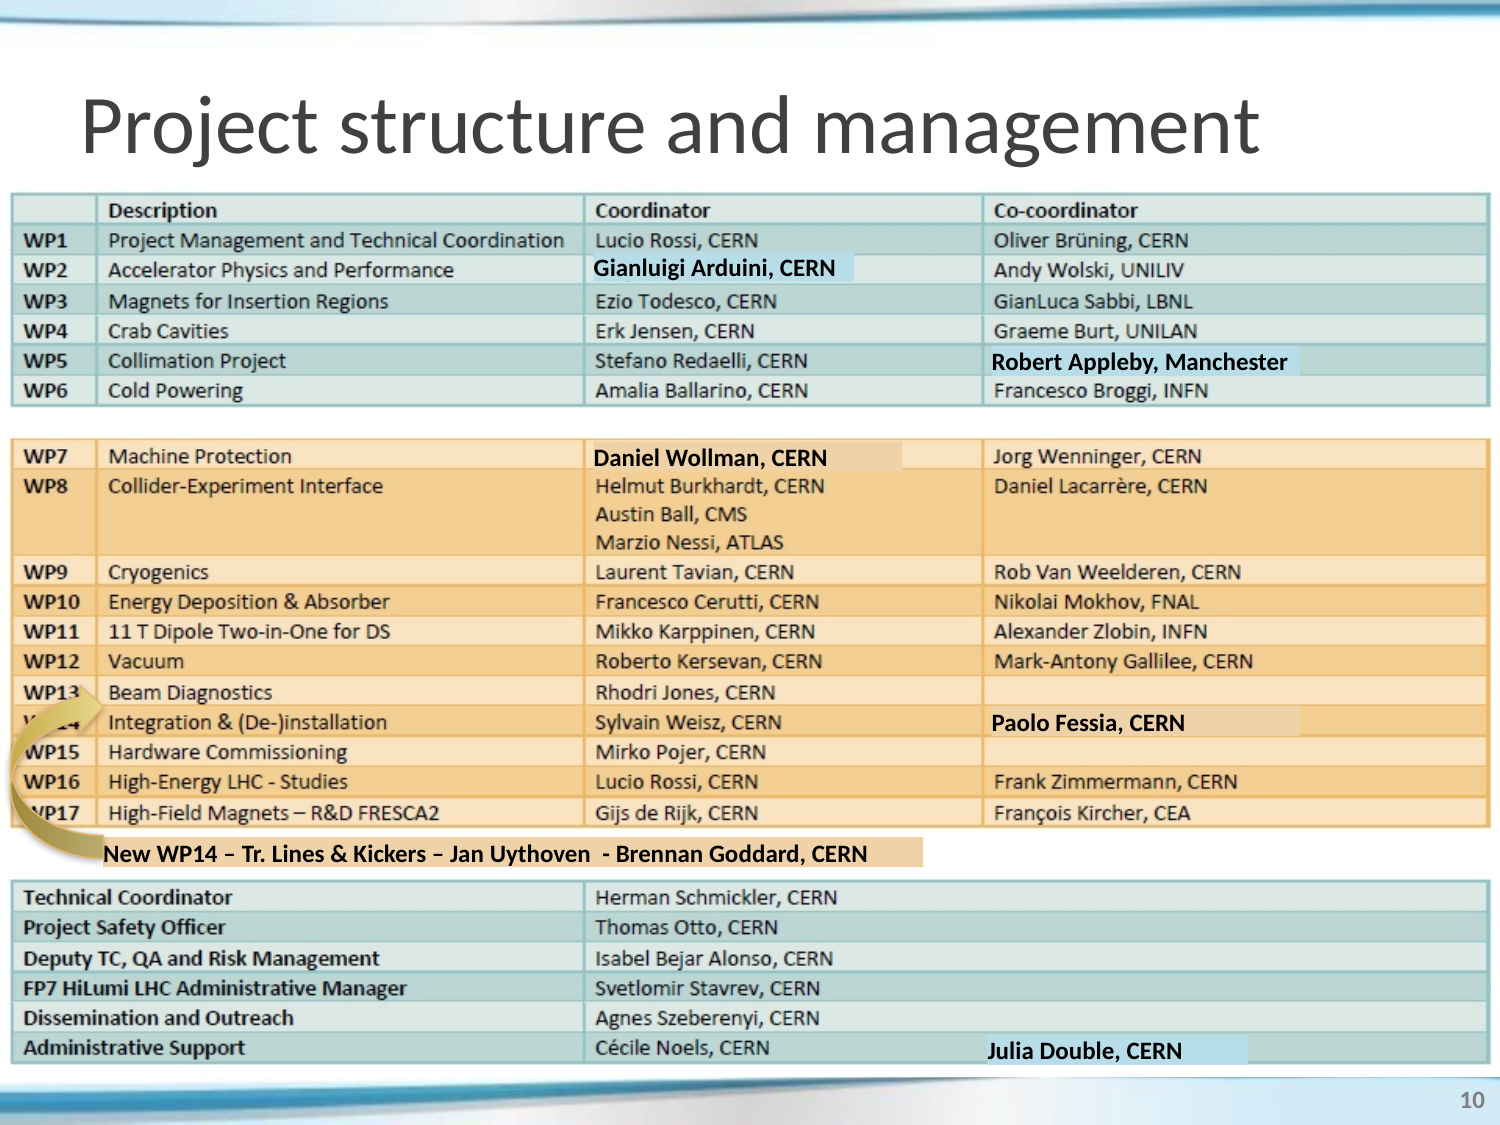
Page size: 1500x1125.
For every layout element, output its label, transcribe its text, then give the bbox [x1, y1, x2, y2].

title Project structure and management [75, 45, 1425, 182]
picture [0, 0, 1500, 1125]
slide_number 10 [1425, 1084, 1500, 1125]
